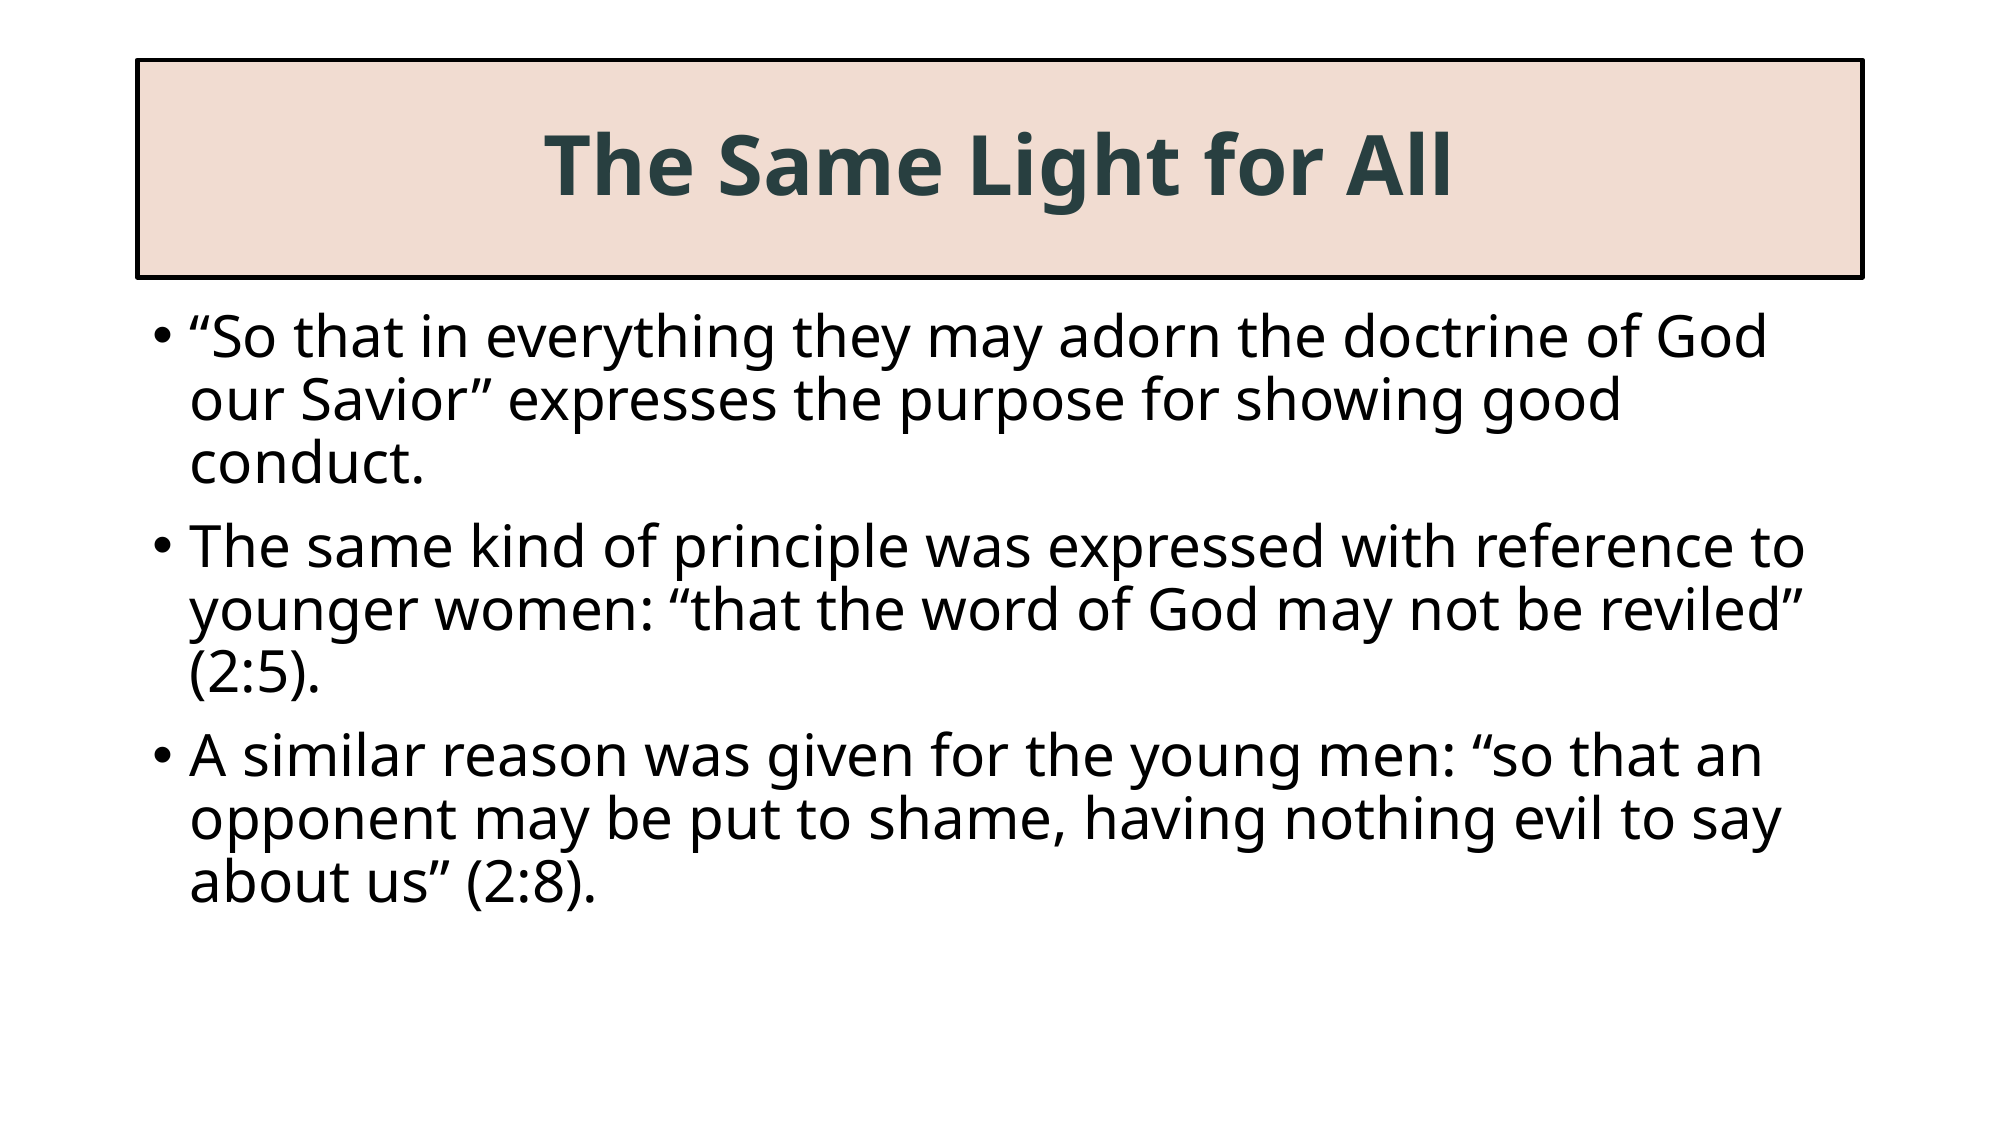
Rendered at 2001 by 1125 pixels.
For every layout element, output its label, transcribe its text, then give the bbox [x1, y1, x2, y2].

list “So that in everything they may adorn the doctrine of God our Savior” expresses the purpose for showing good conduct. The same kind of principle was expressed with reference to younger women: “that the word of God may not be reviled” (2:5). A similar reason was given for the young men: “so that an opponent may be put to shame, having nothing evil to say about us” (2:8). [137, 299, 1863, 1014]
title The Same Light for All [135, 58, 1865, 280]
